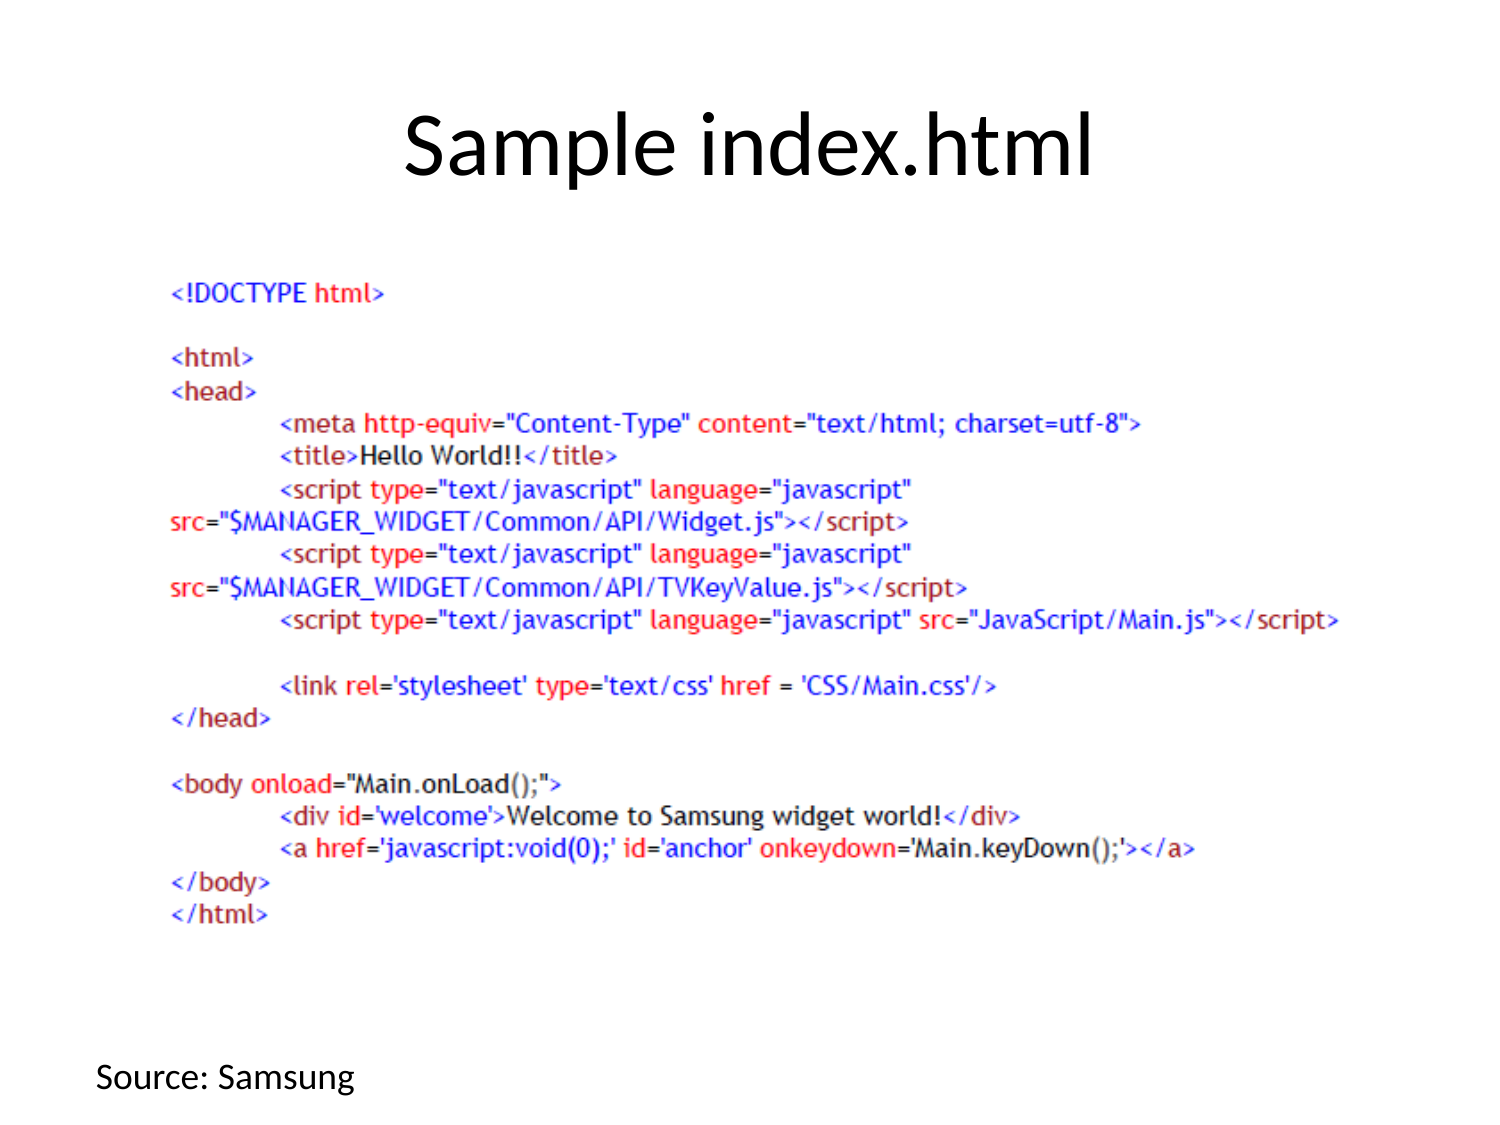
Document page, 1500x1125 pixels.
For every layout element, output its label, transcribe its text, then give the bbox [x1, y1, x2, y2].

title Sample index.html [75, 45, 1425, 233]
text_box Source: Samsung [81, 1045, 371, 1105]
picture [159, 276, 1359, 929]
